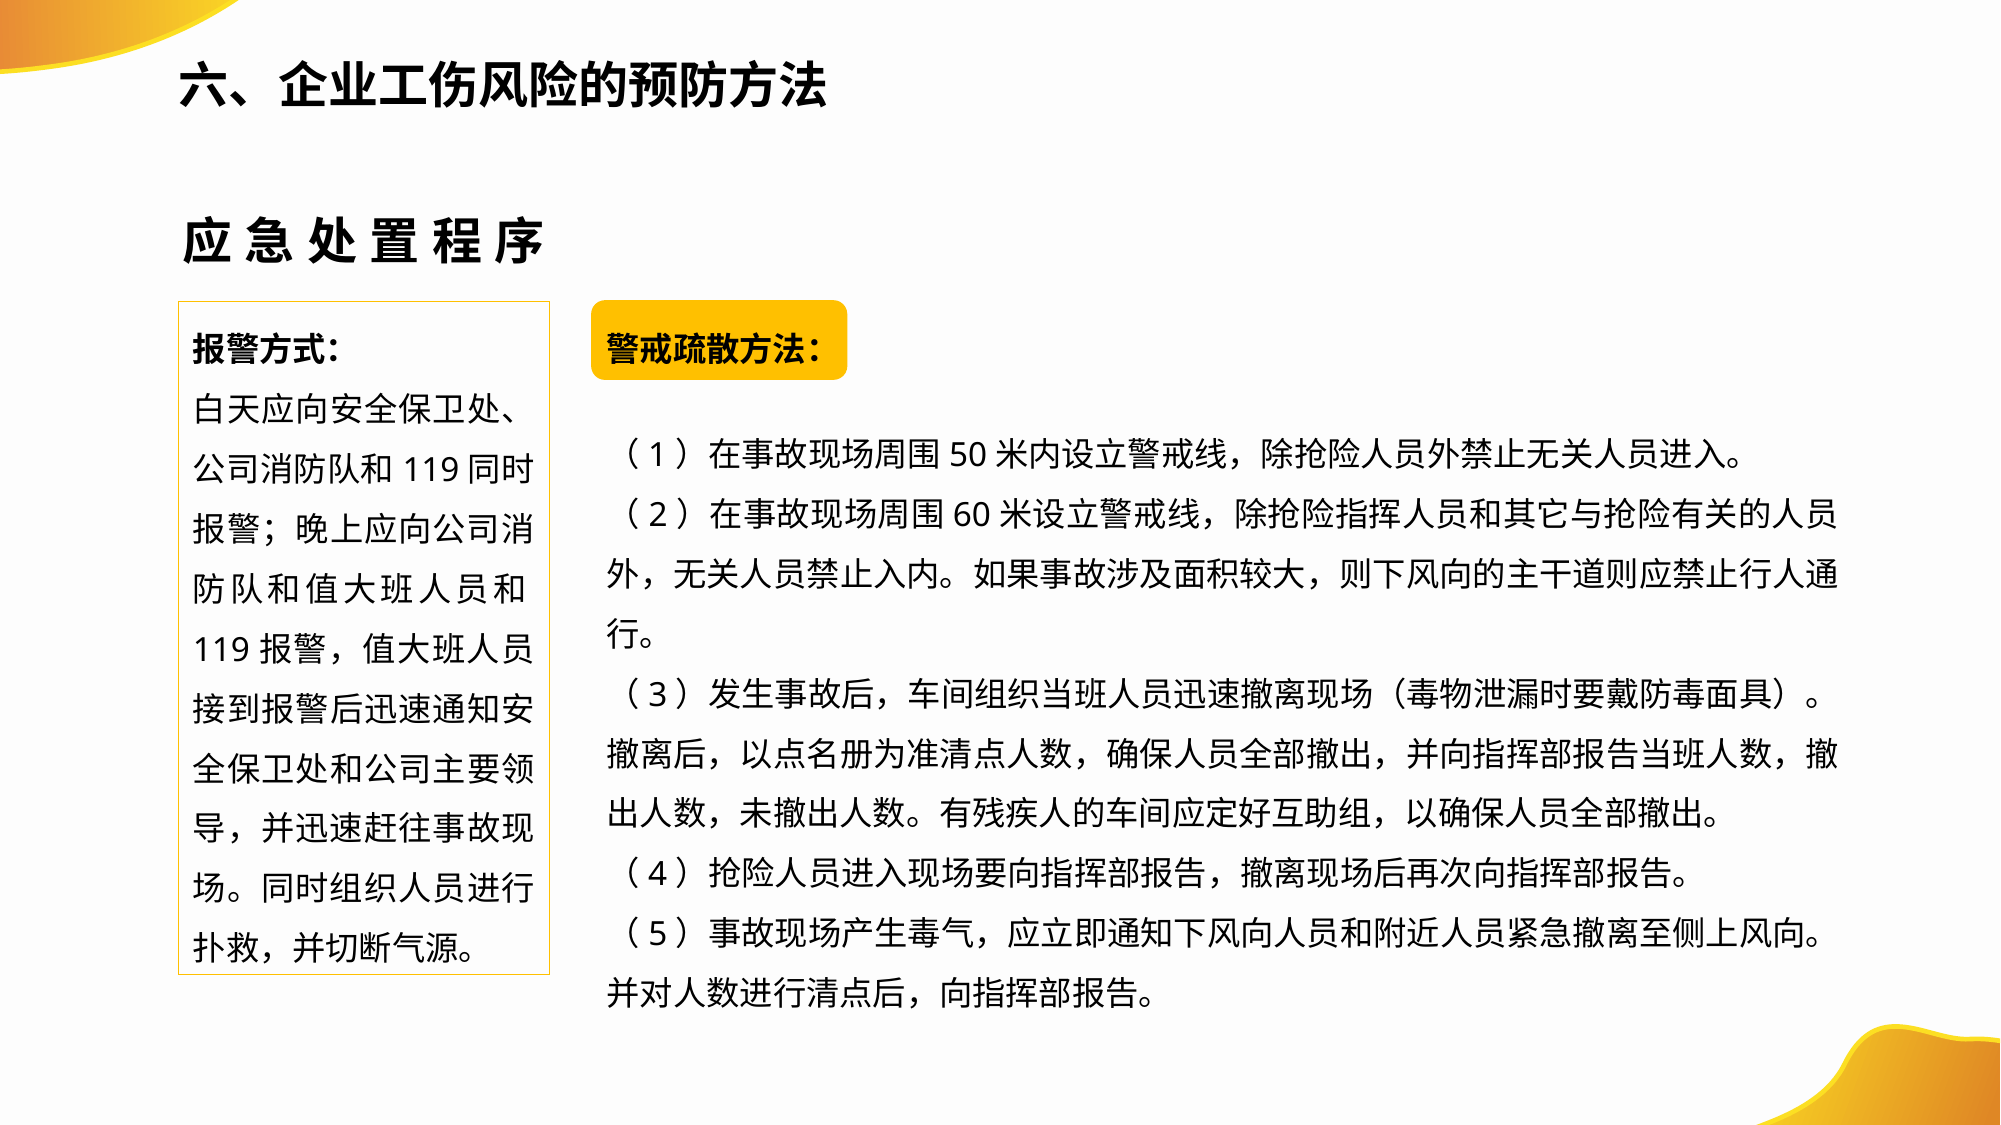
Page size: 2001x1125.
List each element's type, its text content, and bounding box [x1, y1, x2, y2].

text_box 应急处置程序 [0, 134, 1227, 352]
text_box 报警方式： 白天应向安全保卫处、公司消防队和119同时报警；晚上应向公司消防队和值大班人员和119报警，值大班人员接到报警后迅速通知安全保卫处和公司主要领导，并迅速赶往事故现场。同时组织人员进行扑救，并切断气源。 [178, 352, 550, 975]
text_box 警戒疏散方法： （1）在事故现场周围50米内设立警戒线，除抢险人员外禁止无关人员进入。 （2）在事故现场周围60米设立警戒线，除抢险指挥人员和其它与抢险有关的人员外，无关人员禁止入内。如果事故涉及面积较大，则下风向的主干道则应禁止行人通行。 （3）发生事故后，车间组织当班人员迅速撤离现场（毒物泄漏时要戴防毒面具）。撤离后，以点名册为准清点人数，确保人员全部撤出，并向指挥部报告当班人数，撤出人数，未撤出人数。有残疾人的车间应定好互助组，以确保人员全部撤出。 （4）抢险人员进入现场要向指挥部报告，撤离现场后再次向指挥部报告。 （5）事故现场产生毒气，应立即通知下风向人员和附近人员紧急撤离至侧上风向。并对人数进行清点后，向指挥部报告。 [592, 301, 1854, 1125]
